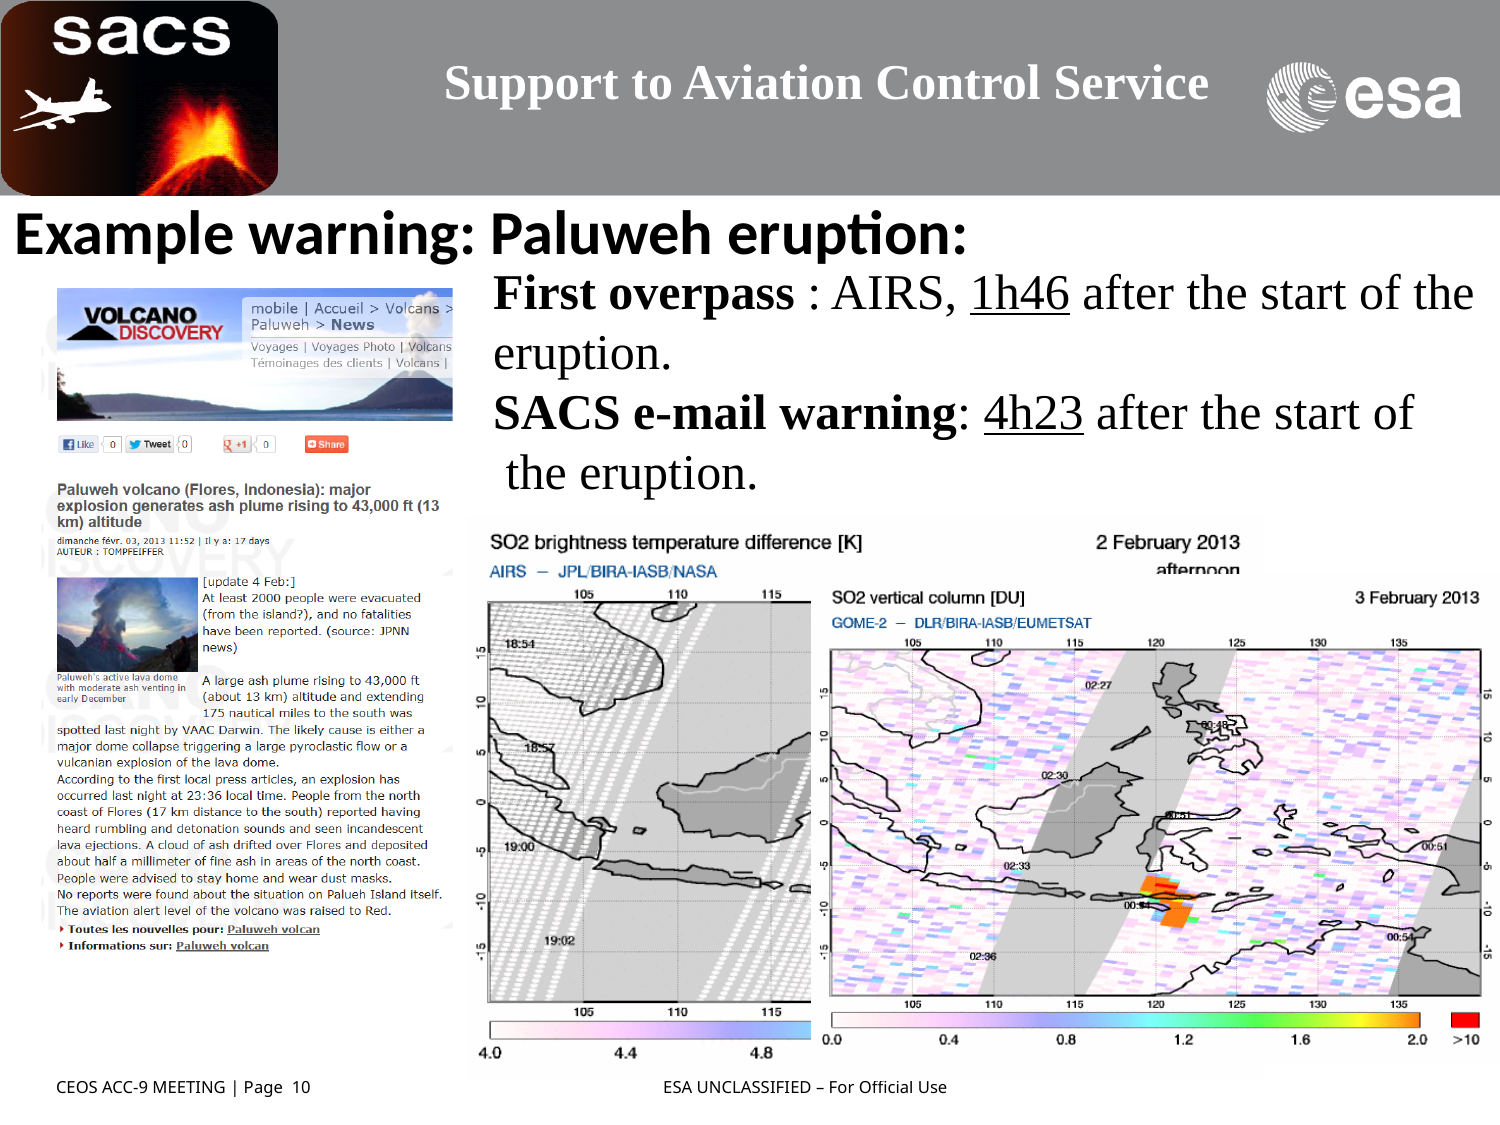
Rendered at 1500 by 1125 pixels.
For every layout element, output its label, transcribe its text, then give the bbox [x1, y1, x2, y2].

text_box [64, 275, 478, 521]
text_box Example warning: Paluweh eruption: [0, 184, 1400, 275]
picture [41, 278, 453, 955]
picture [0, 0, 1500, 198]
picture [466, 514, 1500, 1082]
text_box Support to Aviation Control Service [395, 42, 1258, 118]
text_box First overpass : AIRS, 1h46 after the start of the eruption. SACS e-mail warning: 4h23 after the start of the eruption. [478, 252, 1500, 573]
